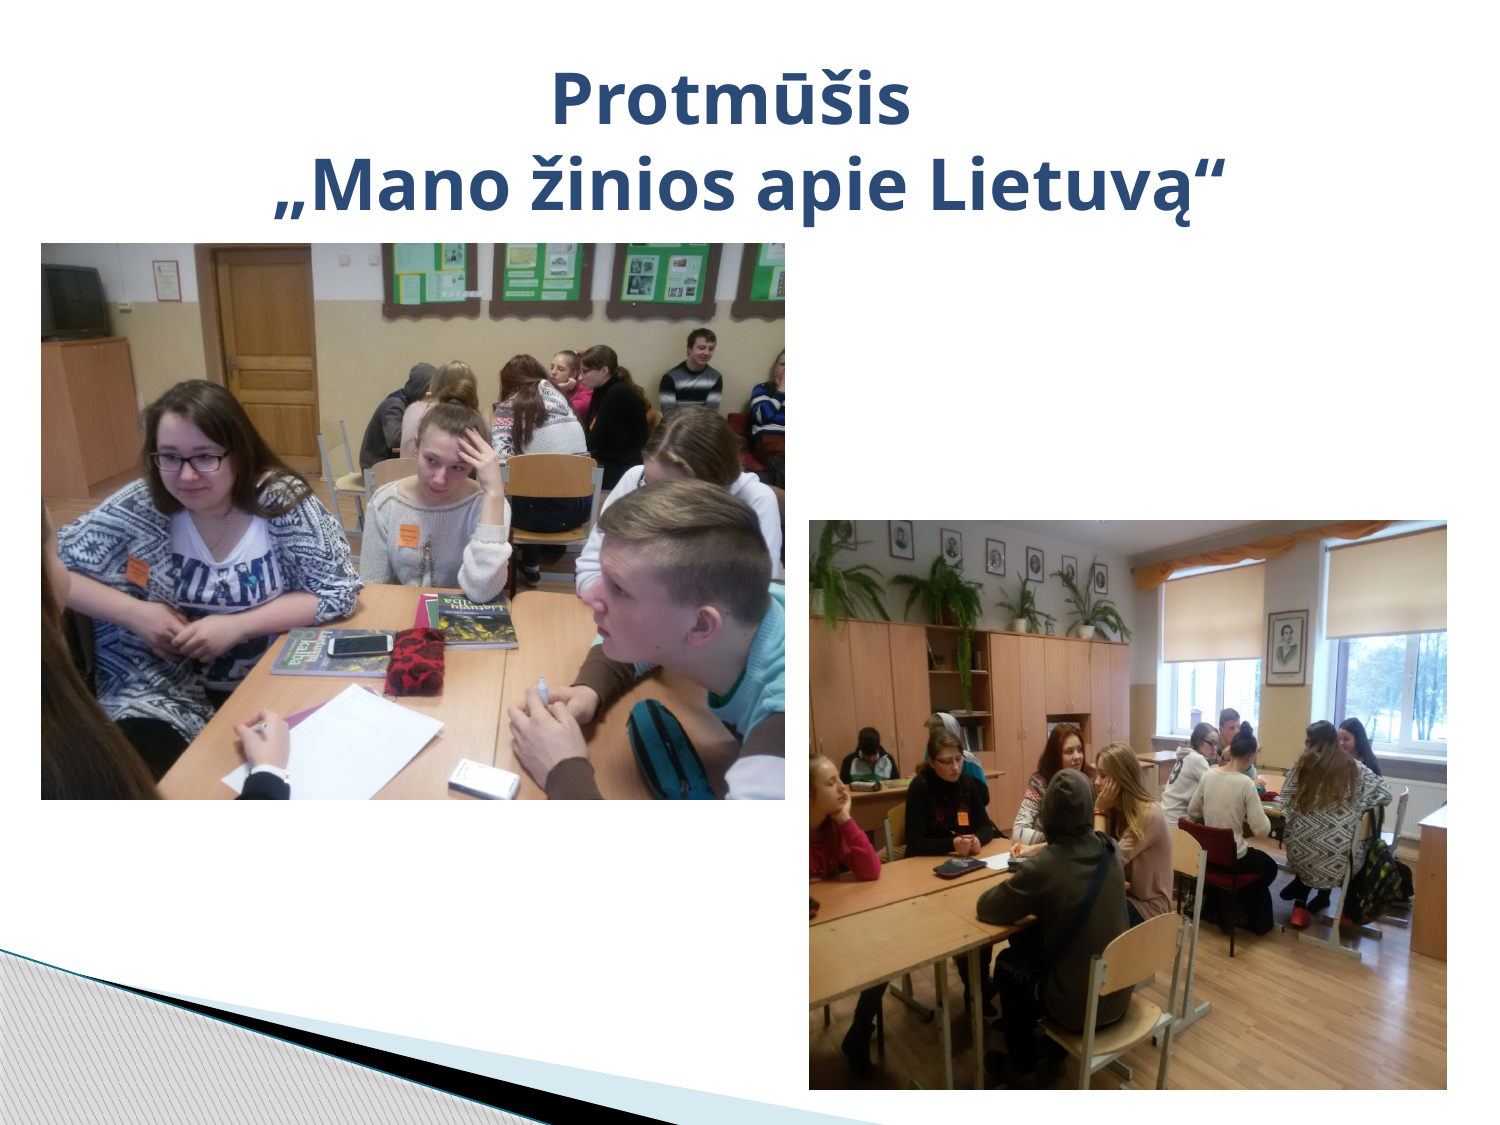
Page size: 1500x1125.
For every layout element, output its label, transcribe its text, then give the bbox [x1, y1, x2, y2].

picture [808, 519, 1448, 1090]
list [40, 243, 785, 800]
title Protmūšis „Mano žinios apie Lietuvą“ [75, 45, 1425, 233]
